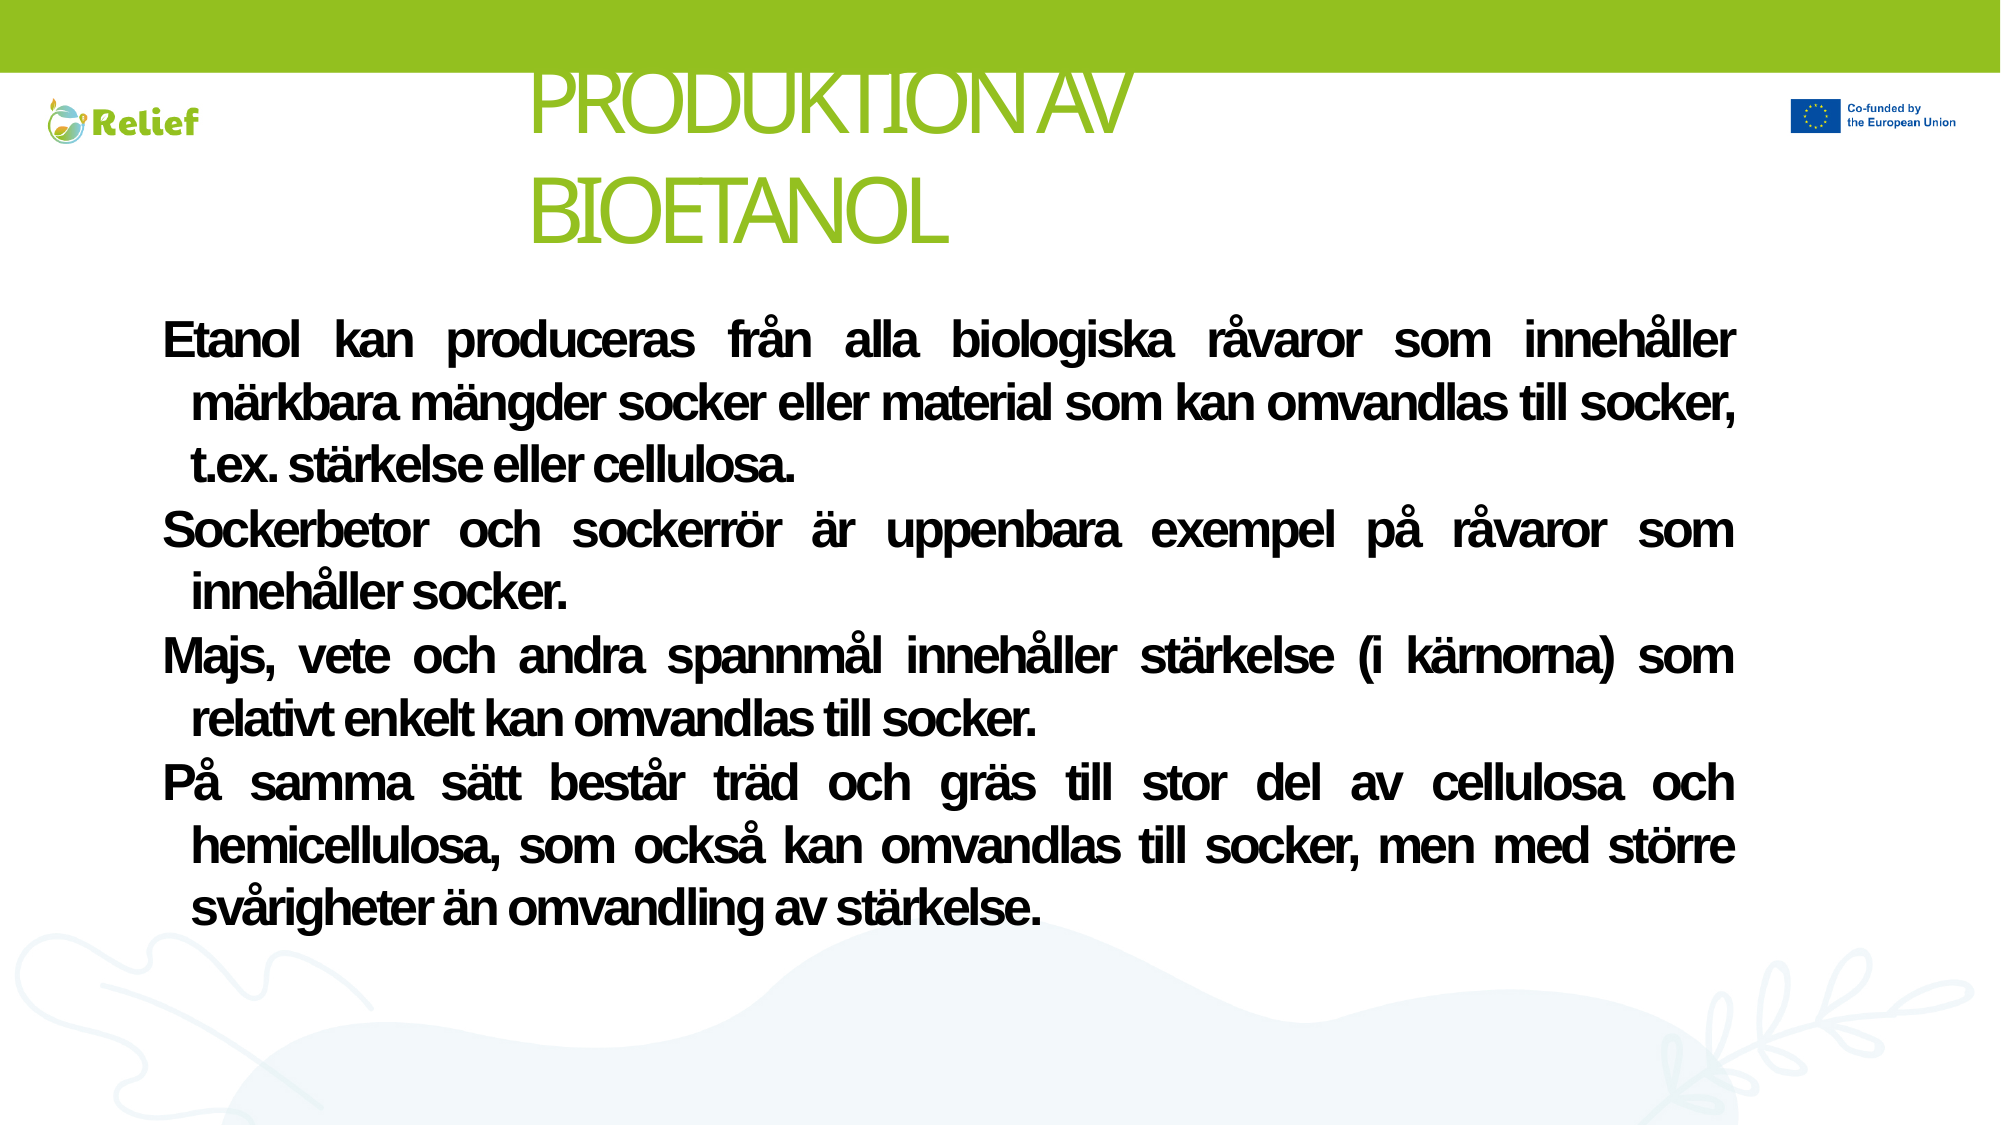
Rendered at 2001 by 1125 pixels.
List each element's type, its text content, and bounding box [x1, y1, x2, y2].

title PRODUKTION AV BIOETANOL [523, 40, 1455, 262]
picture [0, 0, 2001, 1125]
text_box Etanol kan produceras från alla biologiska råvaror som innehåller märkbara mängder socker eller material som kan omvandlas till socker, t.ex. stärkelse eller cellulosa. Sockerbetor och sockerrör är uppenbara exempel på råvaror som innehåller socker. Majs, vete och andra spannmål innehåller stärkelse (i kärnorna) som relativt enkelt kan omvandlas till socker. På samma sätt består träd och gräs till stor del av cellulosa och hemicellulosa, som också kan omvandlas till socker, men med större svårigheter än omvandling av stärkelse. [160, 303, 1735, 937]
